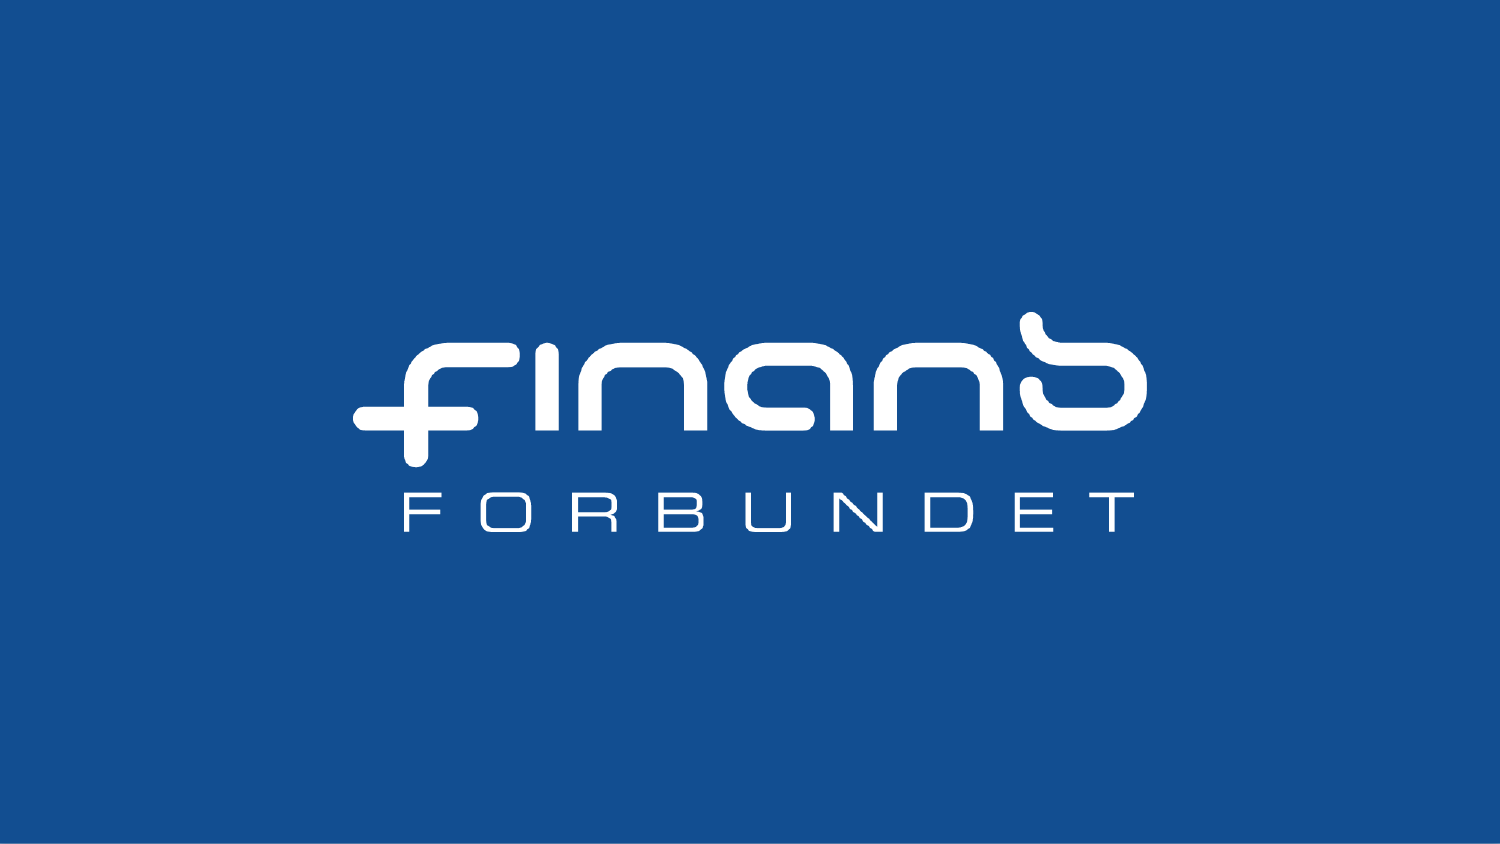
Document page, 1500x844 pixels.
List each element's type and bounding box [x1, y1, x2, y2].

picture [353, 312, 1147, 532]
